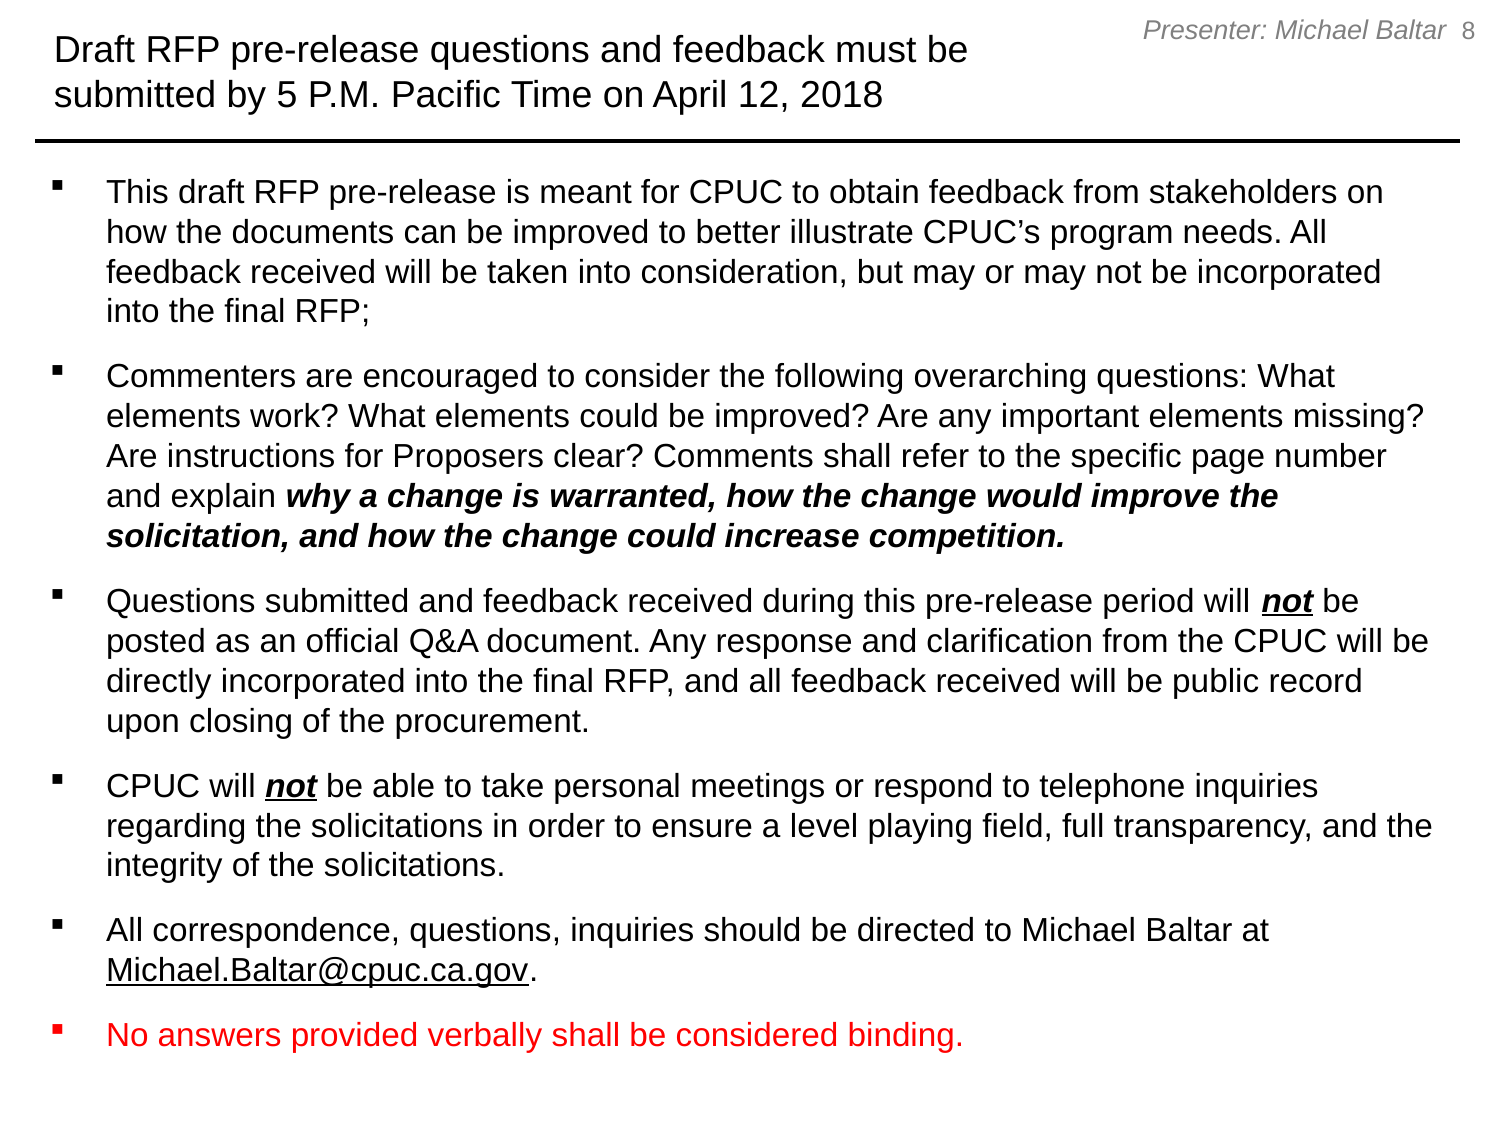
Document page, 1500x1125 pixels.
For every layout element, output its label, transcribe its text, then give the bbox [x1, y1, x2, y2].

slide_number 8 [1458, 0, 1500, 60]
text_box Presenter: Michael Baltar [1094, 10, 1461, 47]
text_box This draft RFP pre-release is meant for CPUC to obtain feedback from stakeholders on how the documents can be improved to better illustrate CPUC’s program needs. All feedback received will be taken into consideration, but may or may not be incorporated into the final RFP; Commenters are encouraged to consider the following overarching questions: What elements work? What elements could be improved? Are any important elements missing? Are instructions for Proposers clear? Comments shall refer to the specific page number and explain why a change is warranted, how the change would improve the solicitation, and how the change could increase competition. Questions submitted and feedback received during this pre-release period will not be posted as an official Q&A document. Any response and clarification from the CPUC will be directly incorporated into the final RFP, and all feedback received will be public record upon closing of the procurement. CPUC will not be able to take personal meetings or respond to telephone inquiries regarding the solicitations in order to ensure a level playing field, full transparency, and the integrity of the solicitations. All correspondence, questions, inquiries should be directed to Michael Baltar at Michael.Baltar@cpuc.ca.gov. No answers provided verbally shall be considered binding. [35, 162, 1458, 1061]
text_box Draft RFP pre-release questions and feedback must be submitted by 5 P.M. Pacific Time on April 12, 2018 [39, 0, 1458, 139]
